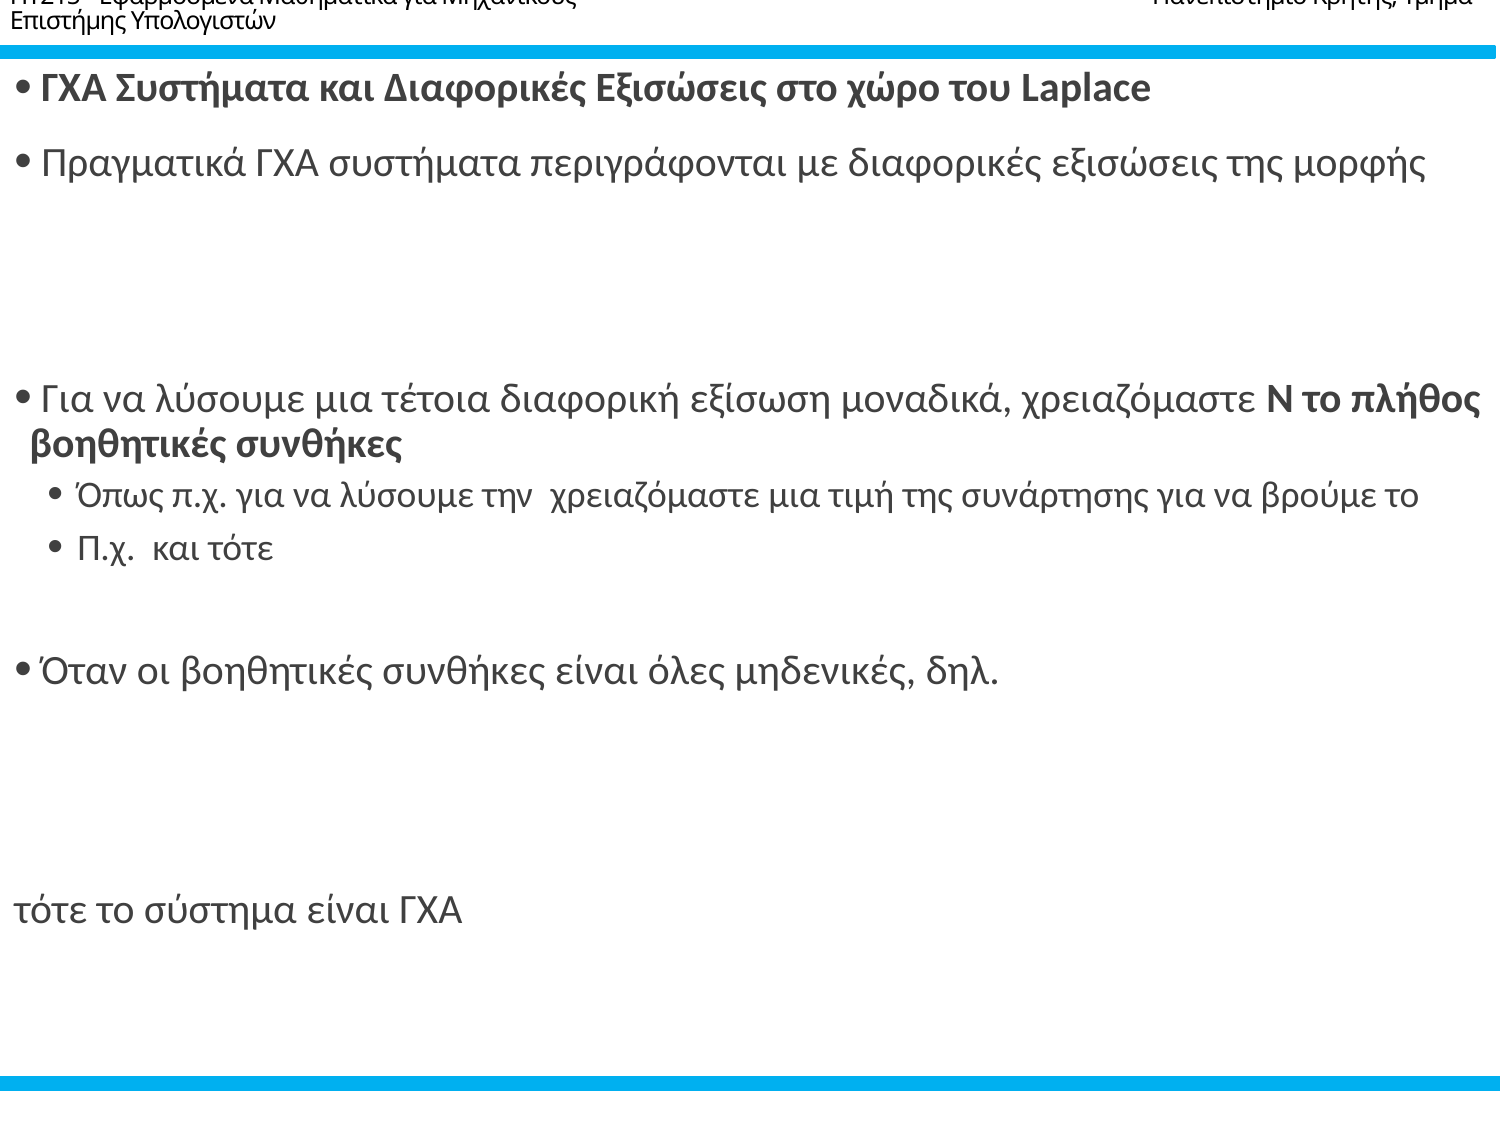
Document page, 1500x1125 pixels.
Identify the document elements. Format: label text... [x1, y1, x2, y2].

text_box HY215 - Εφαρμοσμένα Μαθηματικά για Μηχανικούς Πανεπιστήμιο Κρήτης, Τμήμα Επιστήμης Υπολογιστών [0, 0, 1500, 43]
text_box [0, 1076, 1500, 1091]
text_box [0, 45, 1496, 59]
